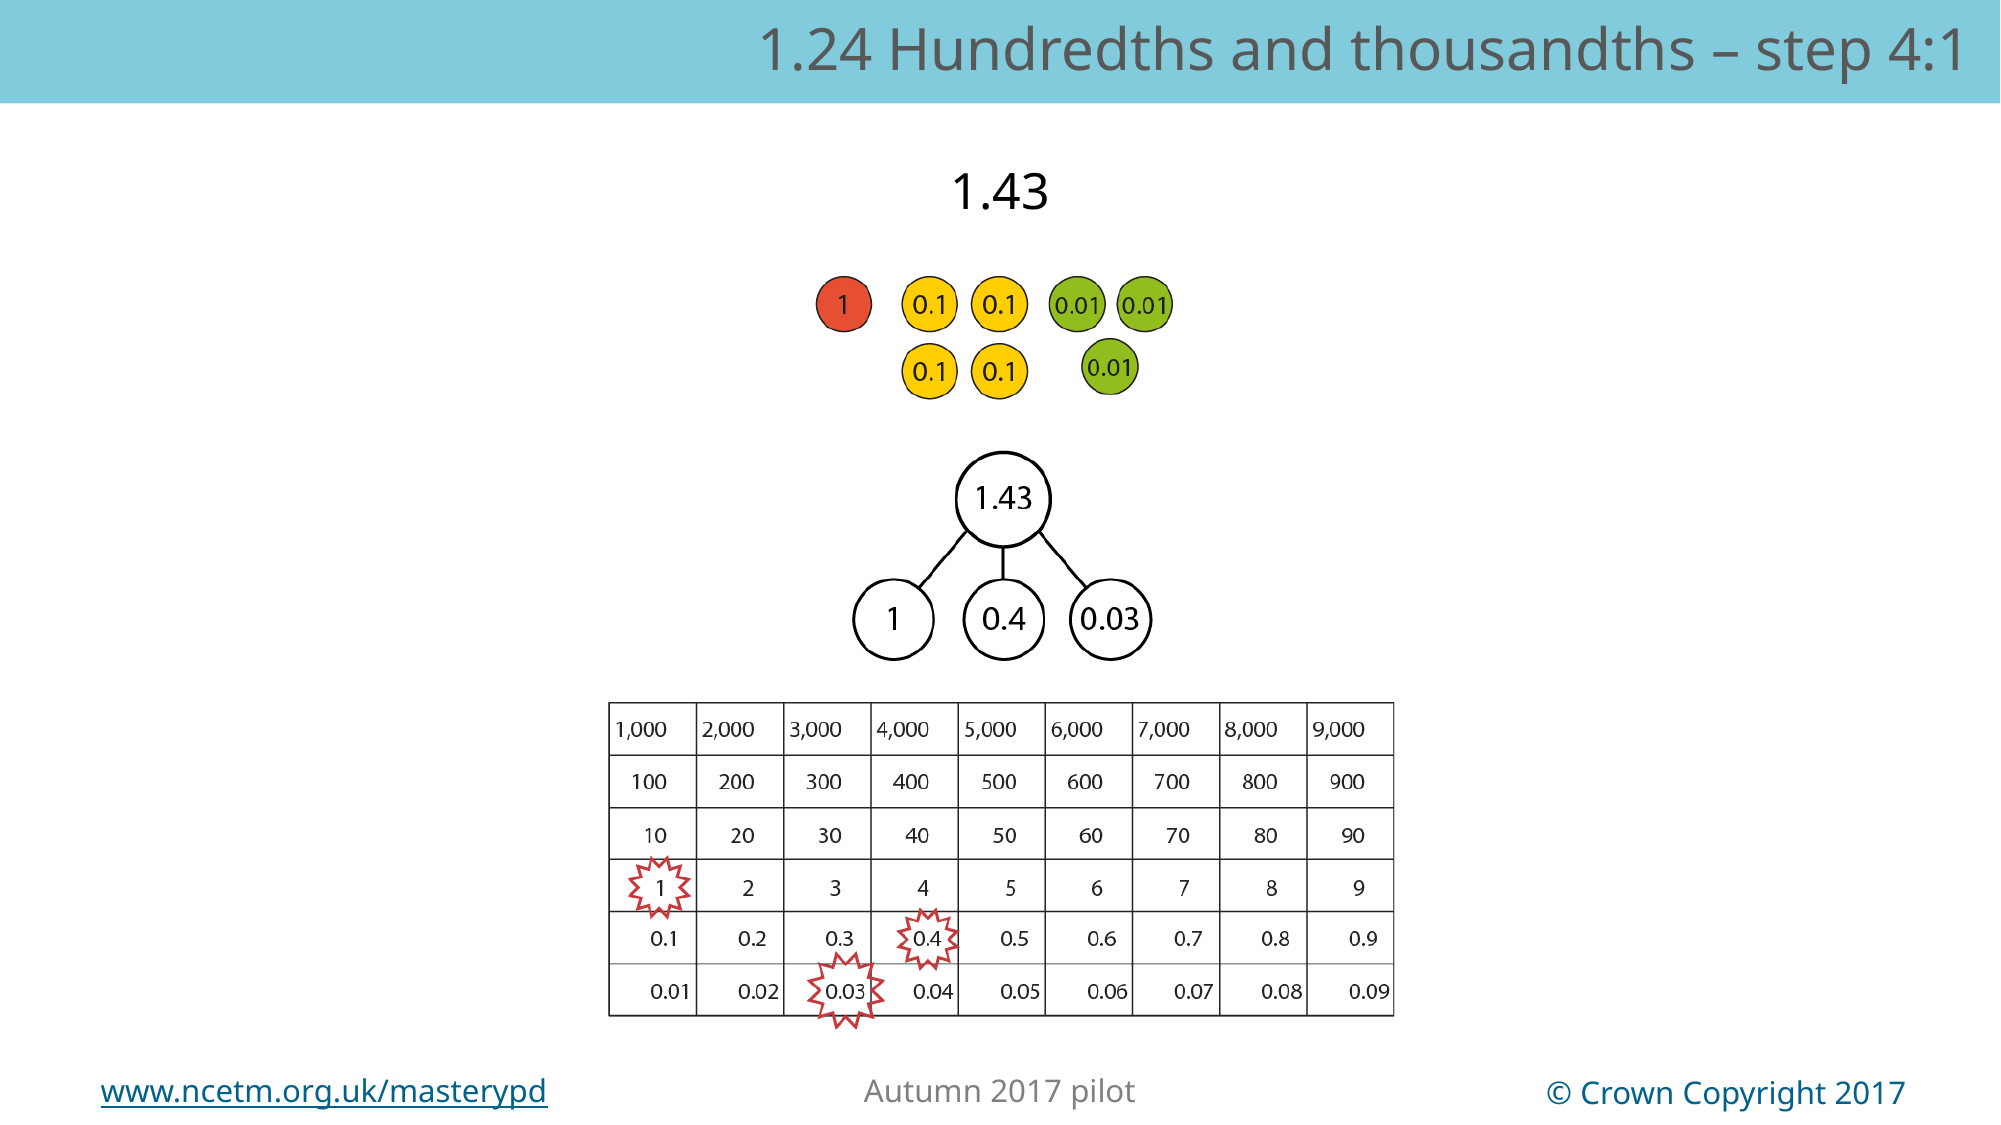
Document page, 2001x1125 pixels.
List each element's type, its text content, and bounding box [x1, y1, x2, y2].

list 1.24 Hundredths and thousandths – step 4:1 [0, 0, 2000, 104]
picture [608, 701, 1395, 1030]
picture [698, 87, 1215, 674]
